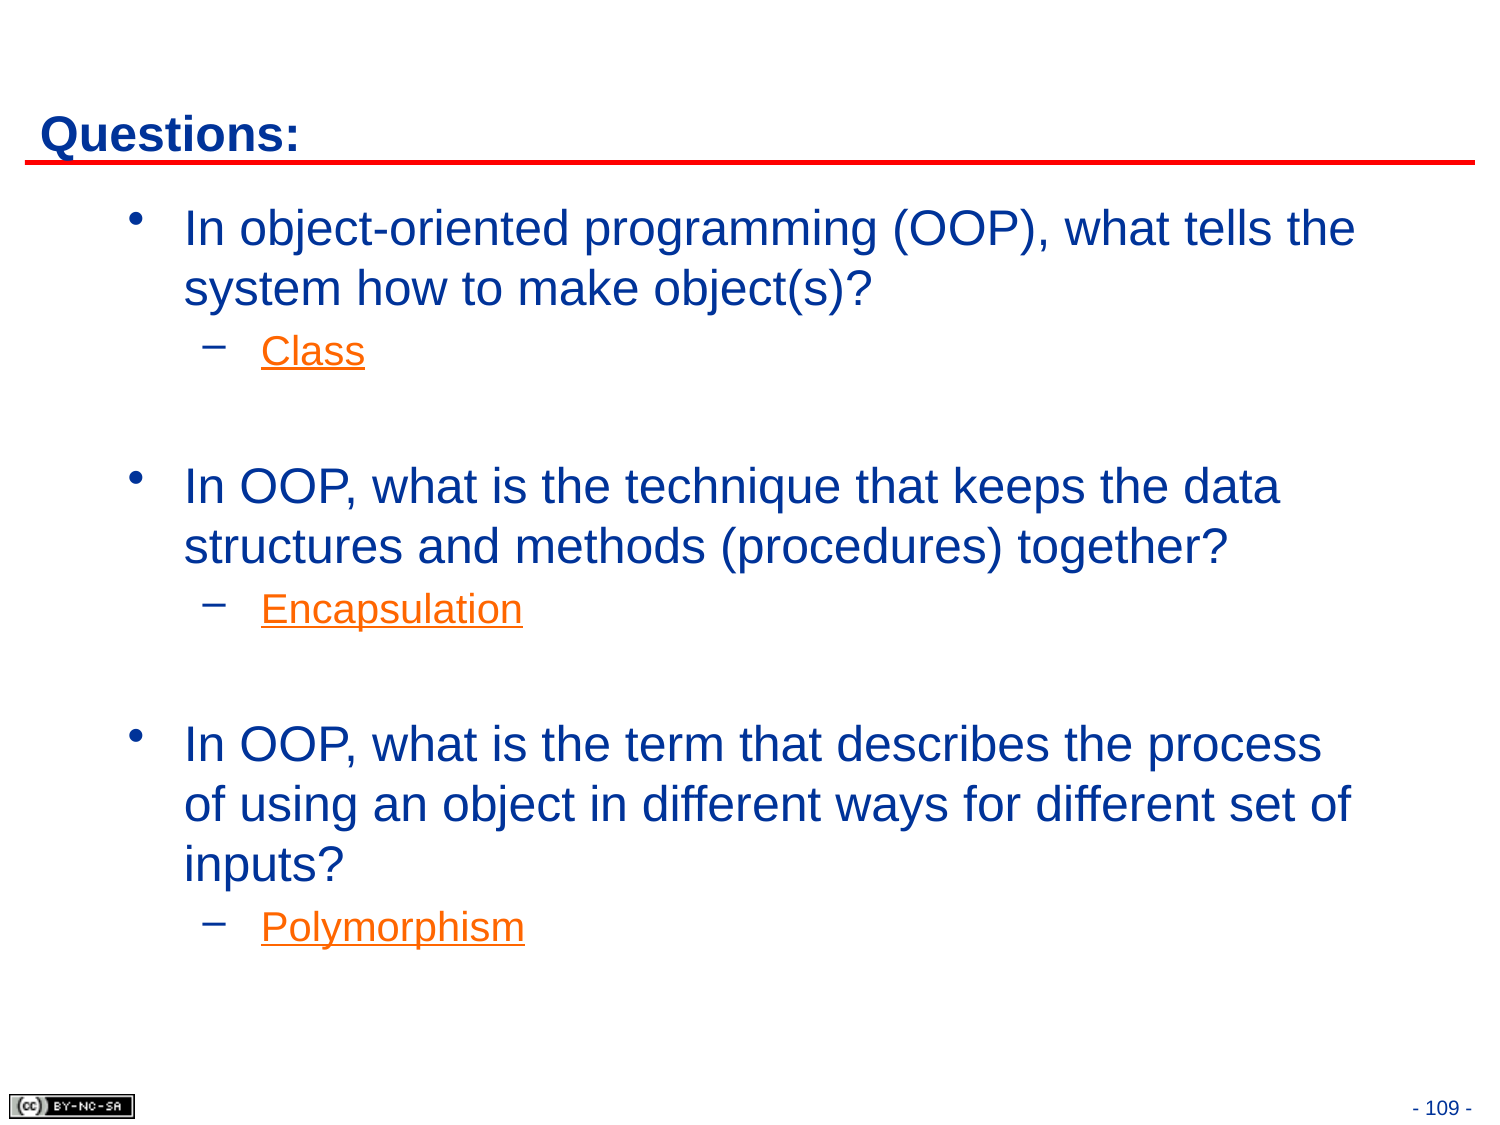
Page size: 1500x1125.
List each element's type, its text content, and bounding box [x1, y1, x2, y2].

list In object-oriented programming (OOP), what tells the system how to make object(s)? Class In OOP, what is the technique that keeps the data structures and methods (procedures) together? Encapsulation In OOP, what is the term that describes the process of using an object in different ways for different set of inputs? Polymorphism [112, 187, 1388, 1076]
title Questions: [24, 0, 1463, 169]
picture [9, 1094, 135, 1119]
slide_number - 109 - [1287, 1087, 1488, 1125]
